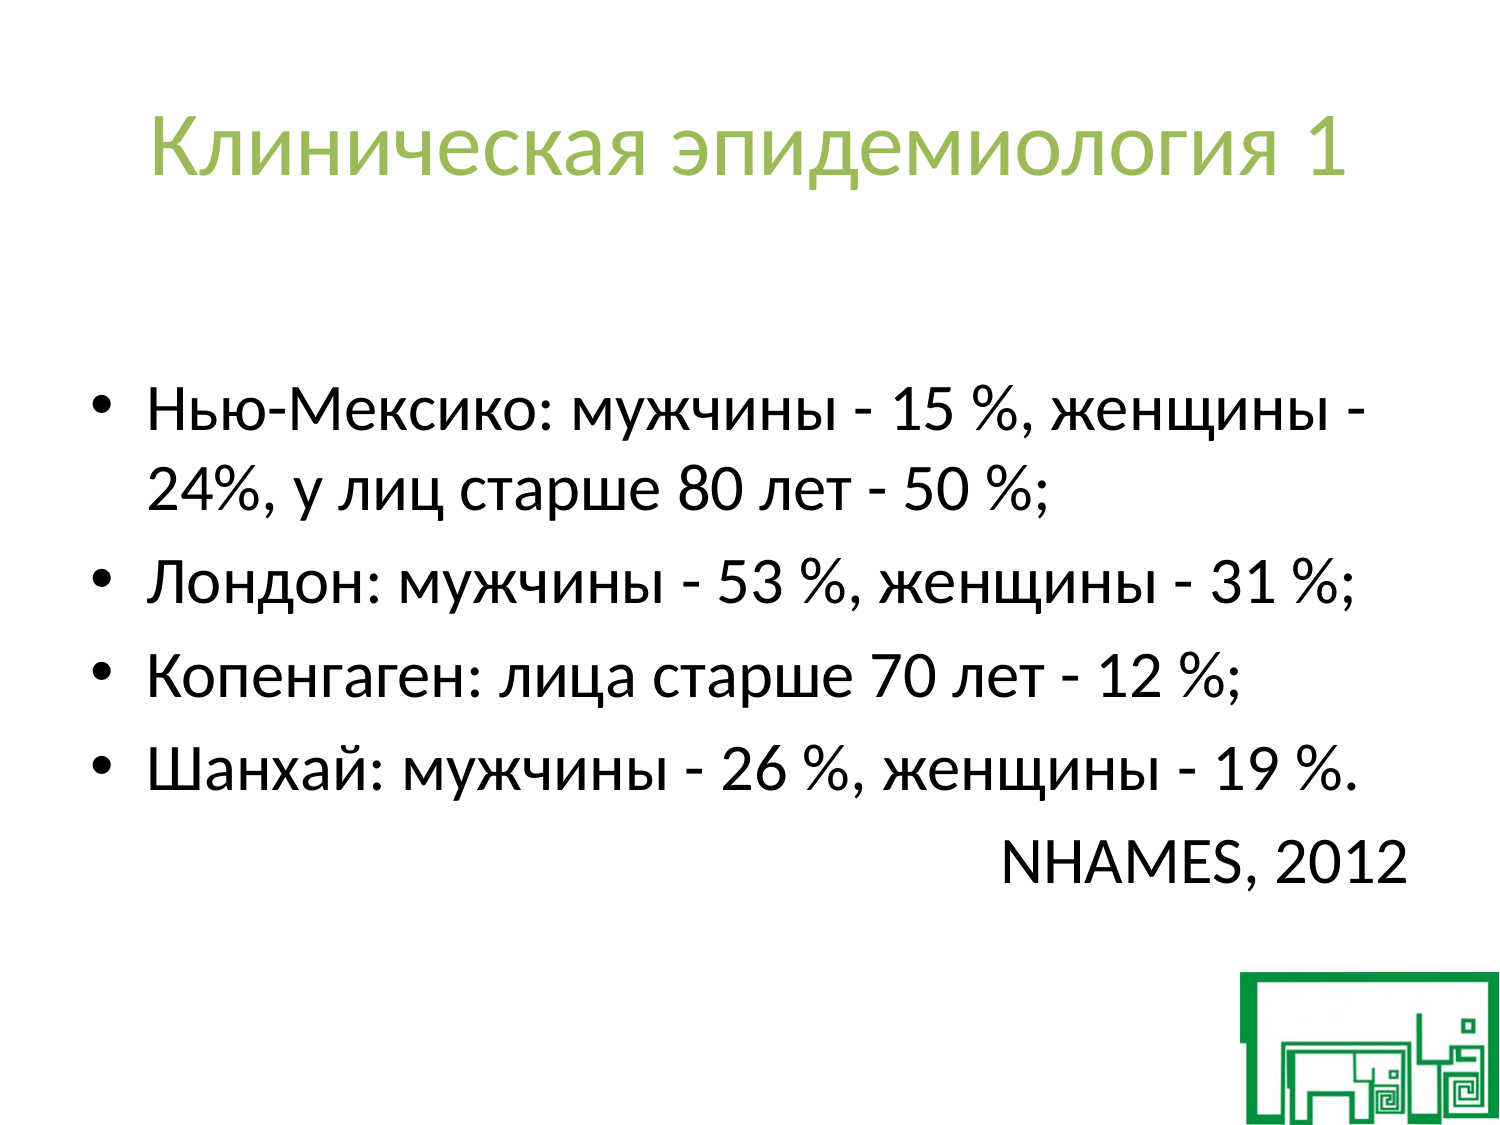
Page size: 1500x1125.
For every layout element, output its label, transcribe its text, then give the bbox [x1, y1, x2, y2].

picture [1239, 972, 1499, 1125]
title Клиническая эпидемиология 1 [75, 45, 1425, 233]
list Нью-Мексико: мужчины - 15 %, женщины - 24%, у лиц старше 80 лет - 50 %; Лондон: мужчины - 53 %, женщины - 31 %; Копенгаген: лица старше 70 лет - 12 %; Шанхай: мужчины - 26 %, женщины - 19 %. NHAMES, 2012 [75, 262, 1425, 1005]
